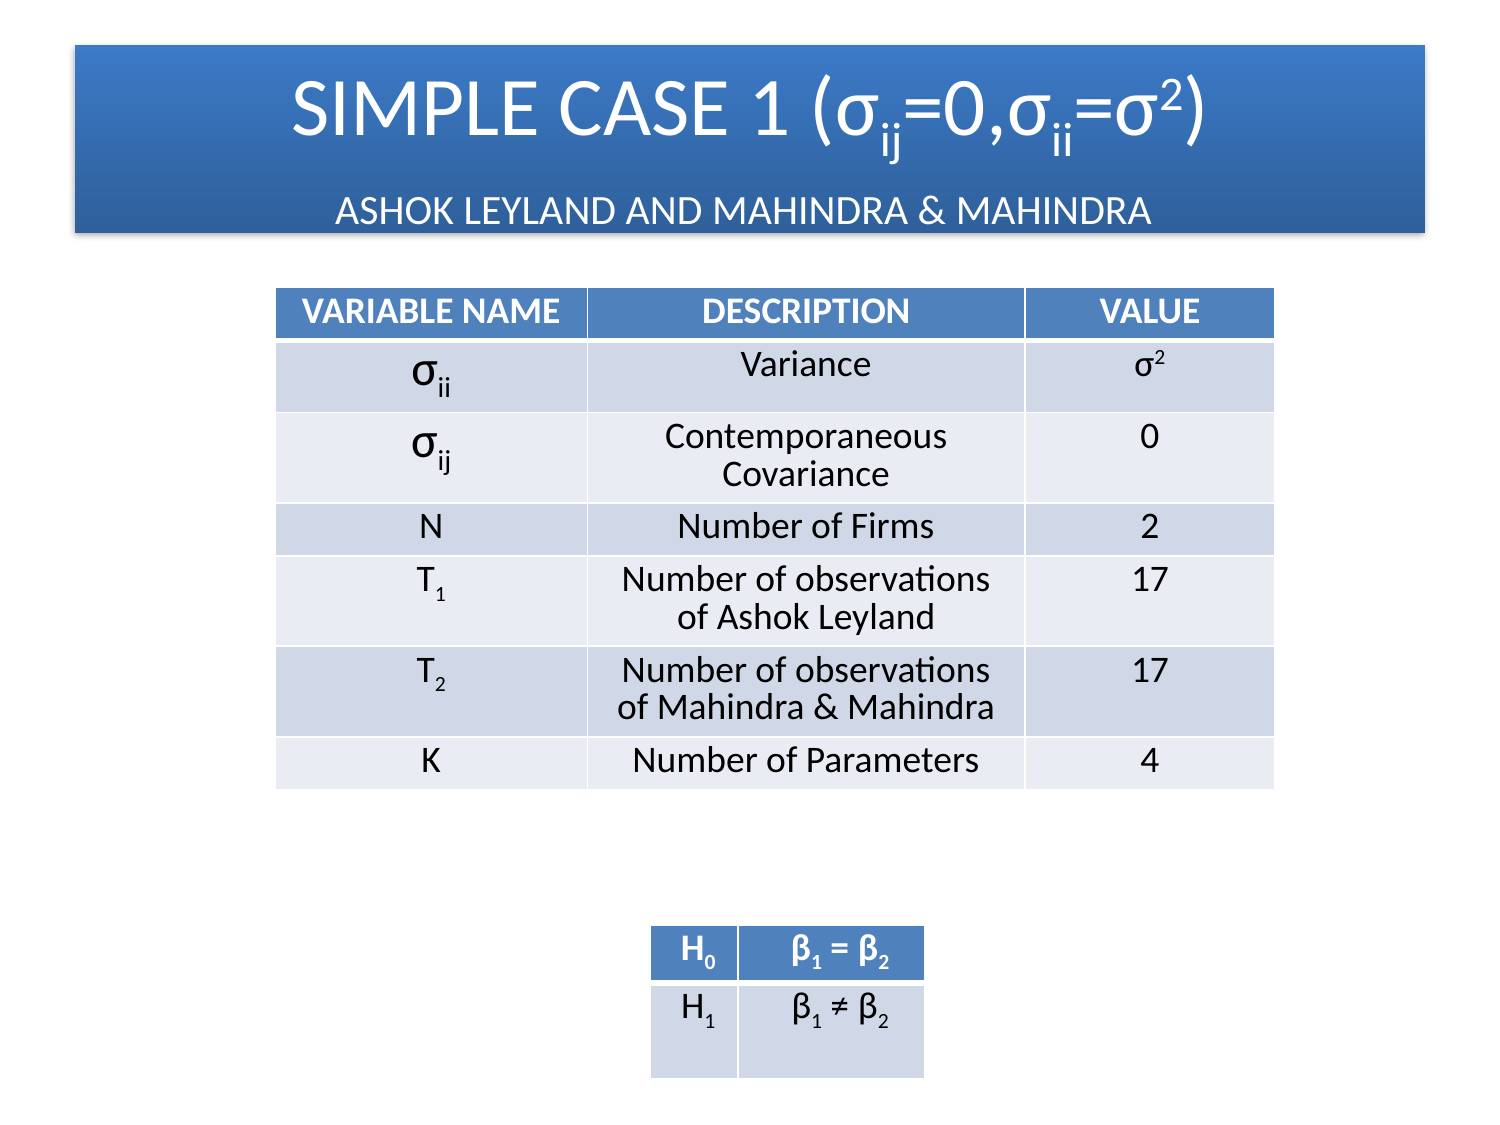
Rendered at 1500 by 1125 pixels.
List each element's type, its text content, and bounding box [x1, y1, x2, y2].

table_header H0 [651, 926, 737, 980]
table_cell 4 [1026, 738, 1274, 789]
table_header VARIABLE NAME [276, 288, 587, 338]
table_cell σii [276, 343, 587, 412]
table_cell N [276, 504, 587, 555]
table_header DESCRIPTION [588, 288, 1024, 338]
table_cell 0 [1026, 413, 1274, 502]
list ASHOK LEYLAND AND MAHINDRA & MAHINDRA [50, 174, 1438, 1005]
table_header VALUE [1026, 288, 1274, 338]
table_cell 2 [1026, 504, 1274, 555]
table_cell 17 [1026, 647, 1274, 736]
table_cell H1 [651, 986, 737, 1078]
table_cell σij [276, 413, 587, 502]
table_cell Number of observations of Ashok Leyland [588, 557, 1024, 645]
table_cell Number of observations of Mahindra & Mahindra [588, 647, 1024, 736]
table_cell T1 [276, 557, 587, 645]
table_cell K [276, 738, 587, 789]
table_cell Number of Firms [588, 504, 1024, 555]
table_cell T2 [276, 647, 587, 736]
table_cell Number of Parameters [588, 738, 1024, 789]
title SIMPLE CASE 1 (σij=0,σii=σ2) [75, 45, 1425, 174]
table_cell σ2 [1026, 343, 1274, 412]
table_cell 17 [1026, 557, 1274, 645]
table_cell β1 ≠ β2 [739, 986, 924, 1078]
table_cell Contemporaneous Covariance [588, 413, 1024, 502]
table_header β1 = β2 [739, 926, 924, 980]
table_cell Variance [588, 343, 1024, 412]
